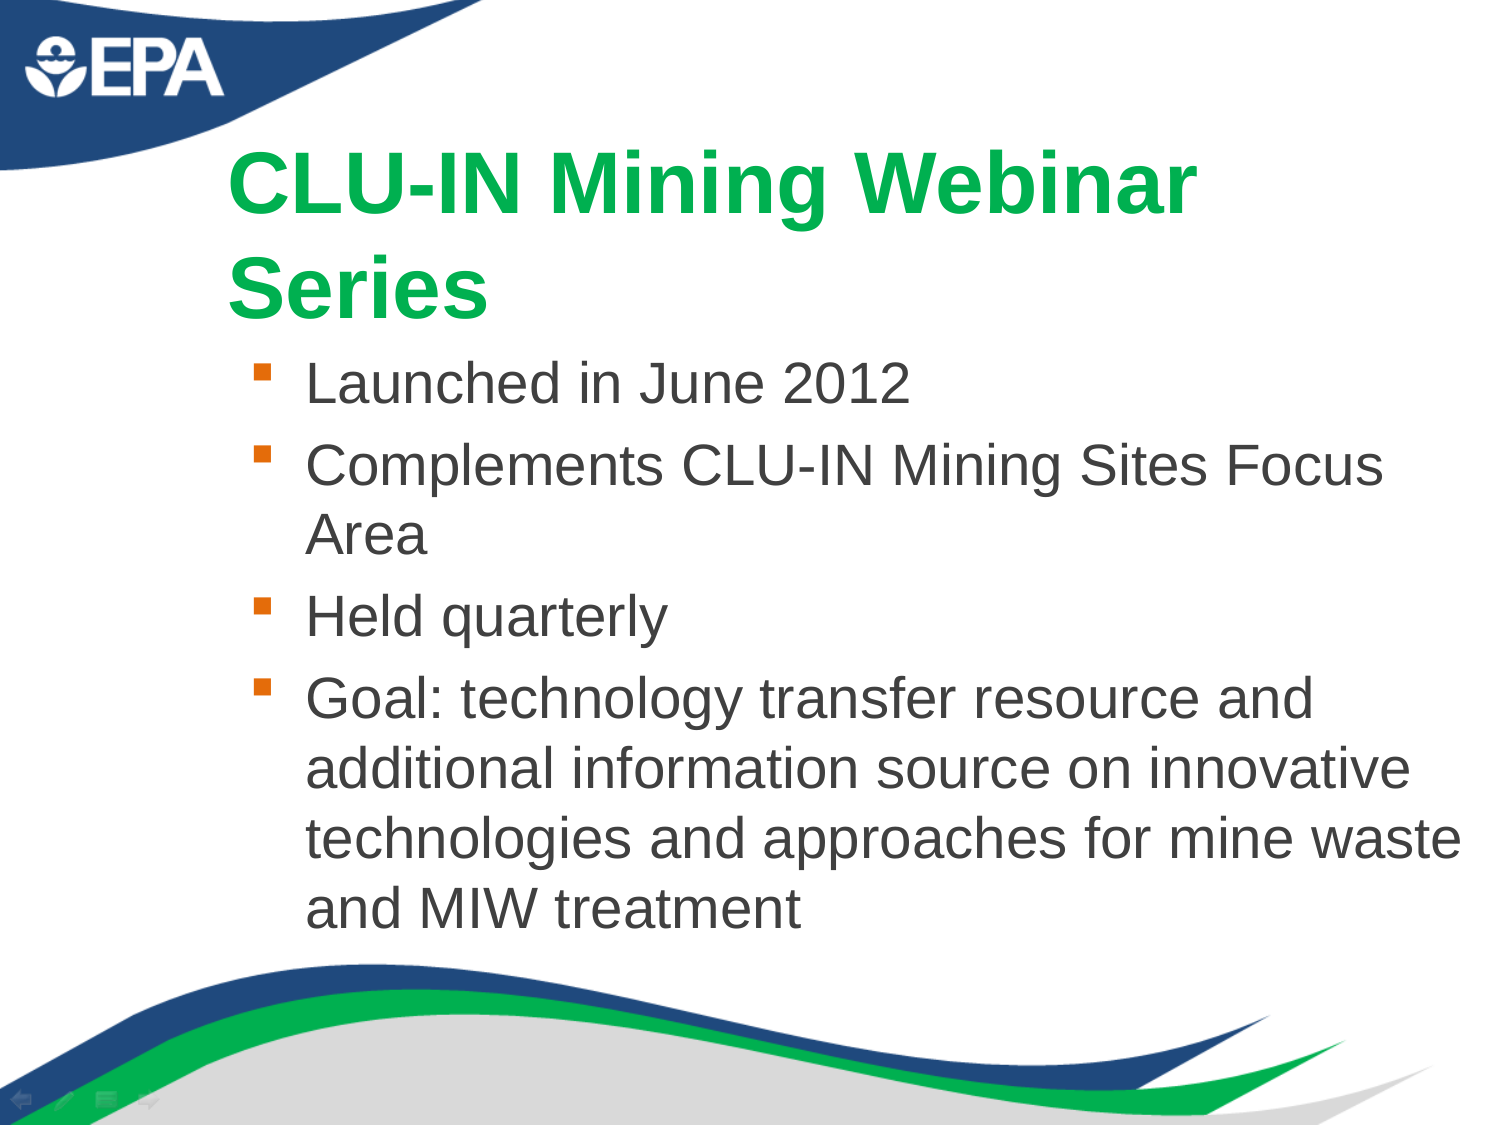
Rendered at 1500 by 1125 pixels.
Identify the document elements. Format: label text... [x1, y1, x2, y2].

list Launched in June 2012 Complements CLU-IN Mining Sites Focus Area Held quarterly Goal: technology transfer resource and additional information source on innovative technologies and approaches for mine waste and MIW treatment [234, 338, 1500, 1010]
picture [0, 0, 1500, 1125]
text_box CLU-IN Mining Webinar Series [212, 228, 1500, 338]
